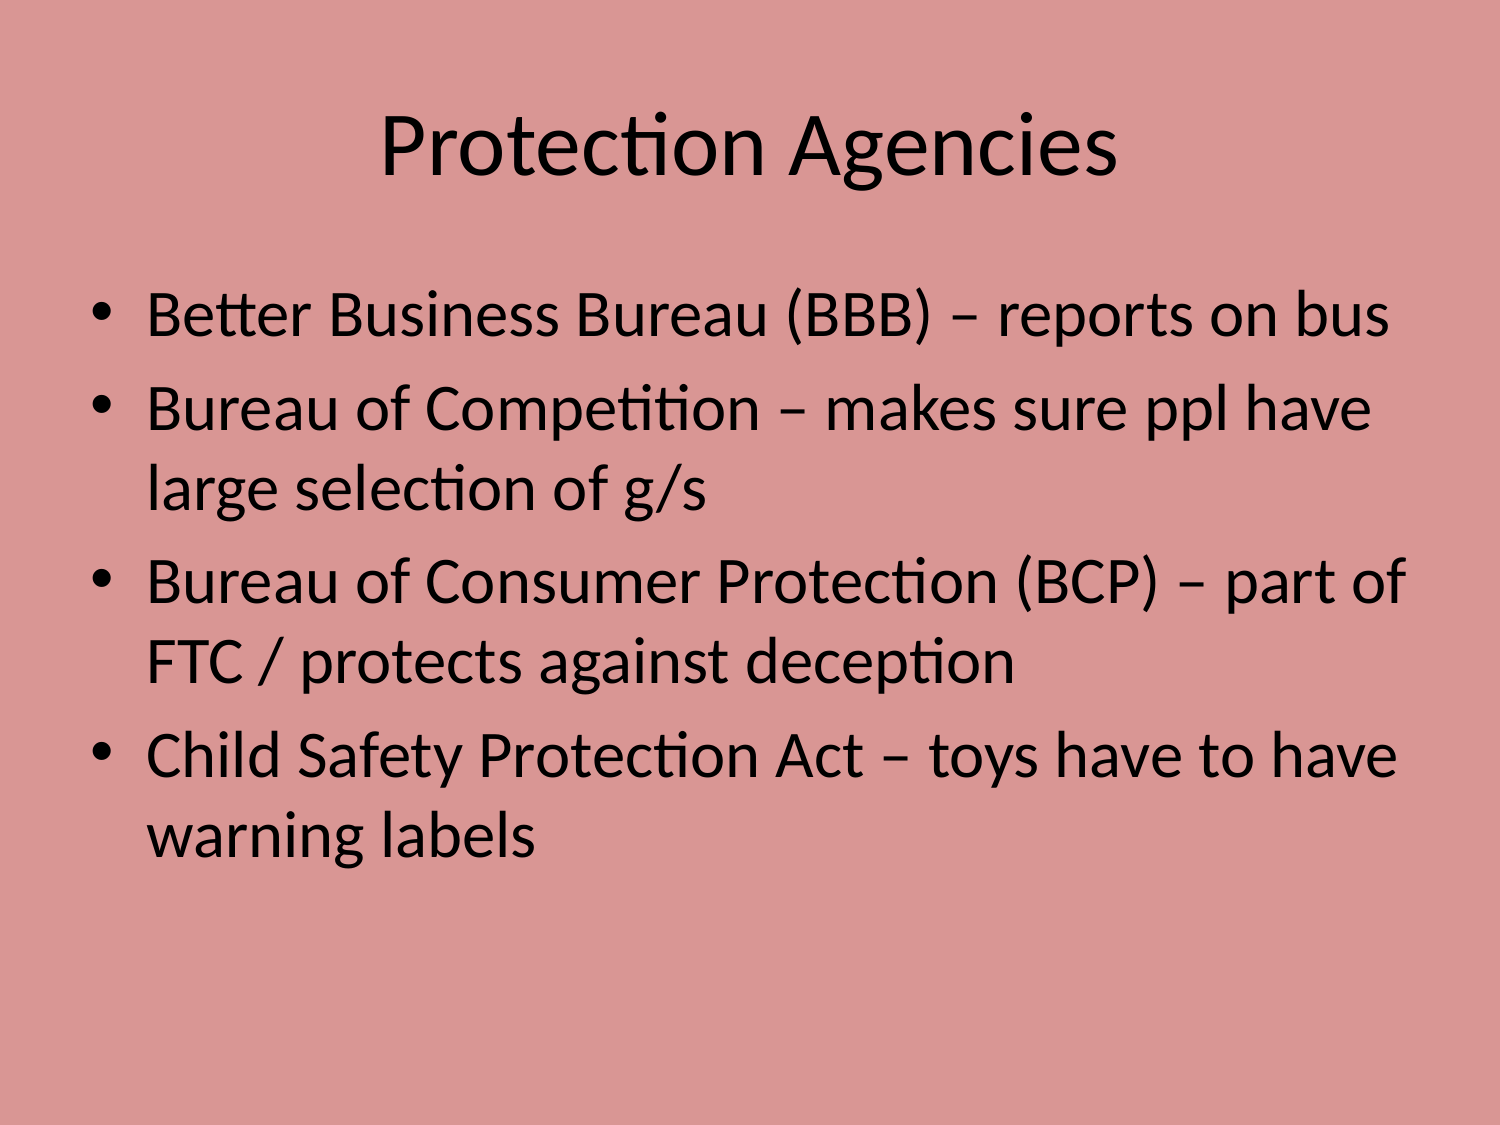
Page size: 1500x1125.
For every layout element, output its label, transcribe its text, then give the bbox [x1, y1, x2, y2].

title Protection Agencies [75, 45, 1425, 233]
list Better Business Bureau (BBB) – reports on bus Bureau of Competition – makes sure ppl have large selection of g/s Bureau of Consumer Protection (BCP) – part of FTC / protects against deception Child Safety Protection Act – toys have to have warning labels [75, 262, 1425, 1005]
